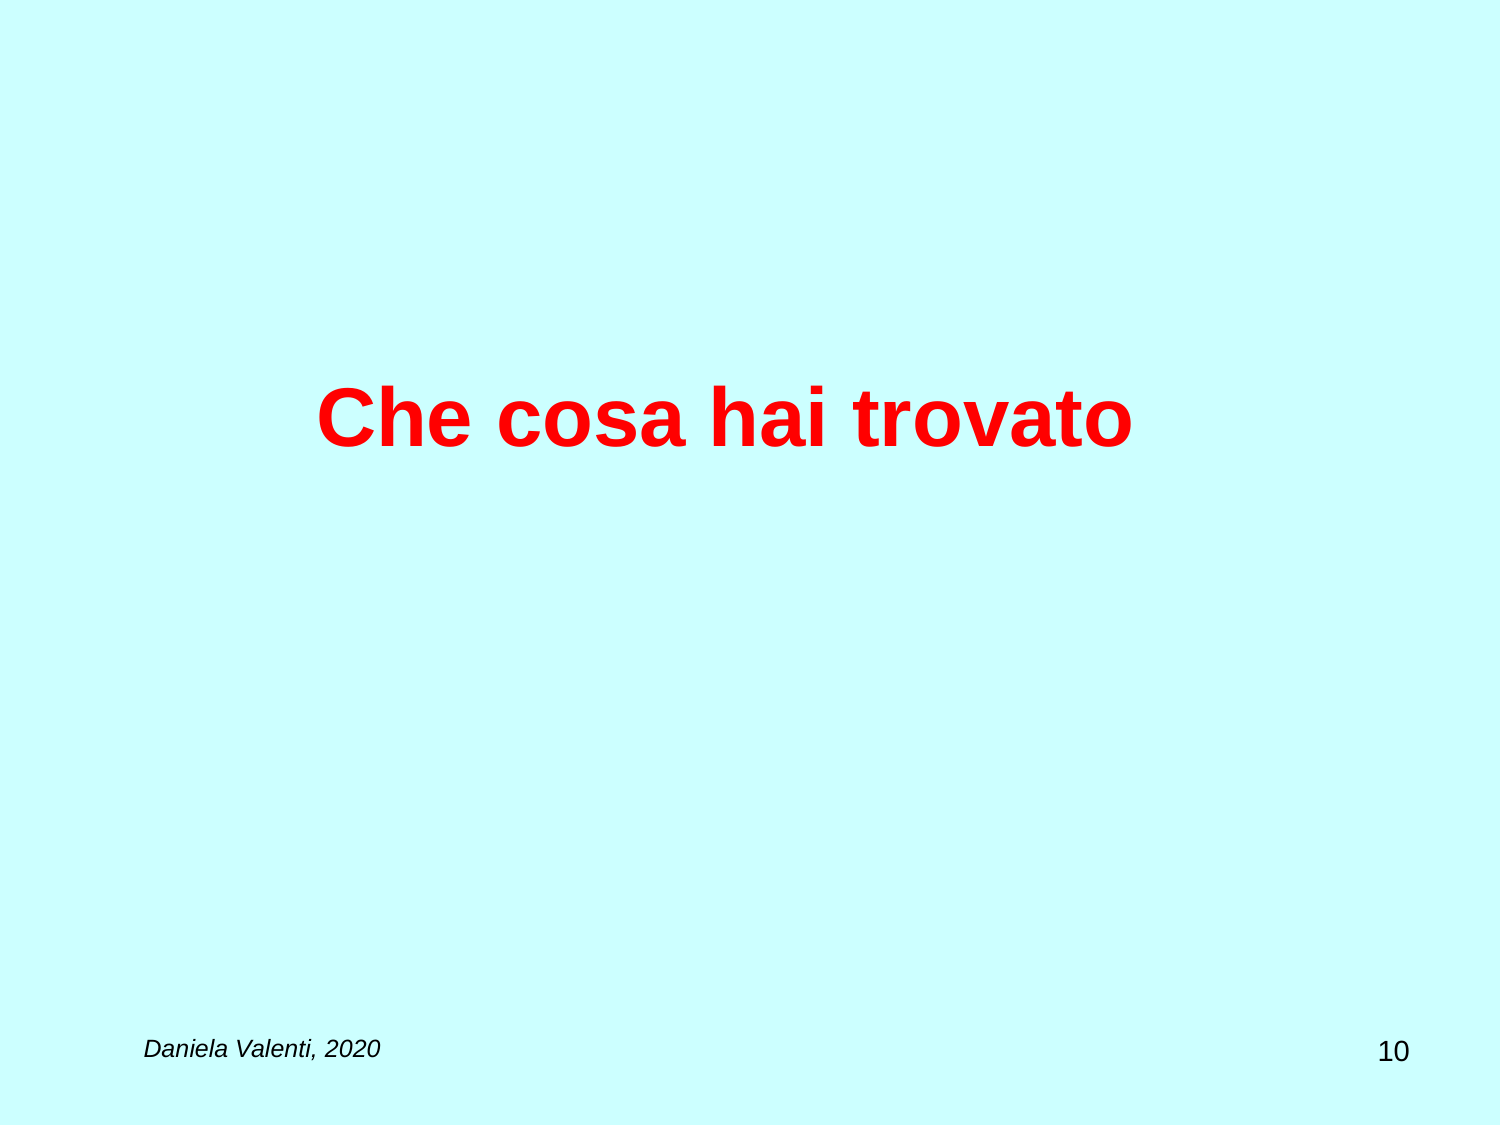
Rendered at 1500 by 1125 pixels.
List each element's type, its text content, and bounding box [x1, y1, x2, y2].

slide_number 10 [1074, 1024, 1426, 1103]
footer Daniela Valenti, 2020 [24, 1024, 501, 1104]
title Che cosa hai trovato [301, 338, 1188, 489]
